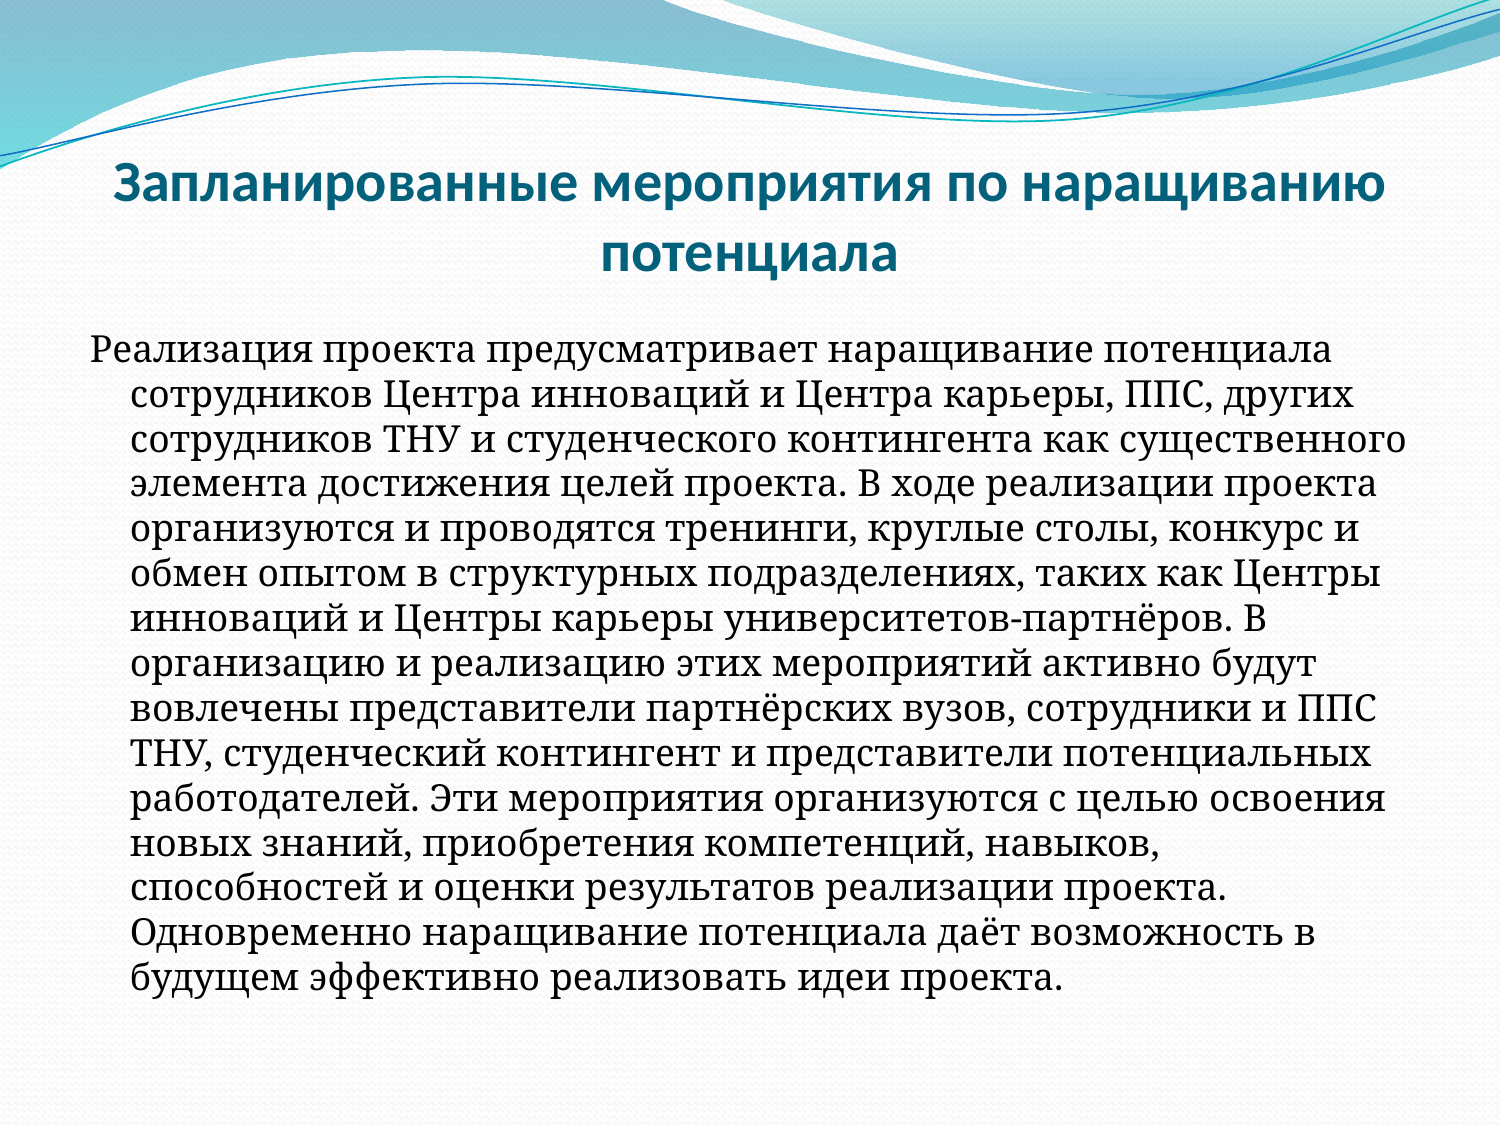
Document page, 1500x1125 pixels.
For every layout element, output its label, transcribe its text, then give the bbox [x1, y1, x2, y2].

list Реализация проекта предусматривает наращивание потенциала сотрудников Центра инноваций и Центра карьеры, ППС, других сотрудников ТНУ и студенческого контингента как существенного элемента достижения целей проекта. В ходе реализации проекта организуются и проводятся тренинги, круглые столы, конкурс и обмен опытом в структурных подразделениях, таких как Центры инноваций и Центры карьеры университетов-партнёров. В организацию и реализацию этих мероприятий активно будут вовлечены представители партнёрских вузов, сотрудники и ППС ТНУ, студенческий контингент и представители потенциальных работодателей. Эти мероприятия организуются с целью освоения новых знаний, приобретения компетенций, навыков, способностей и оценки результатов реализации проекта. Одновременно наращивание потенциала даёт возможность в будущем эффективно реализовать идеи проекта. [75, 317, 1425, 1038]
title Запланированные мероприятия по наращиванию потенциала [75, 115, 1425, 303]
